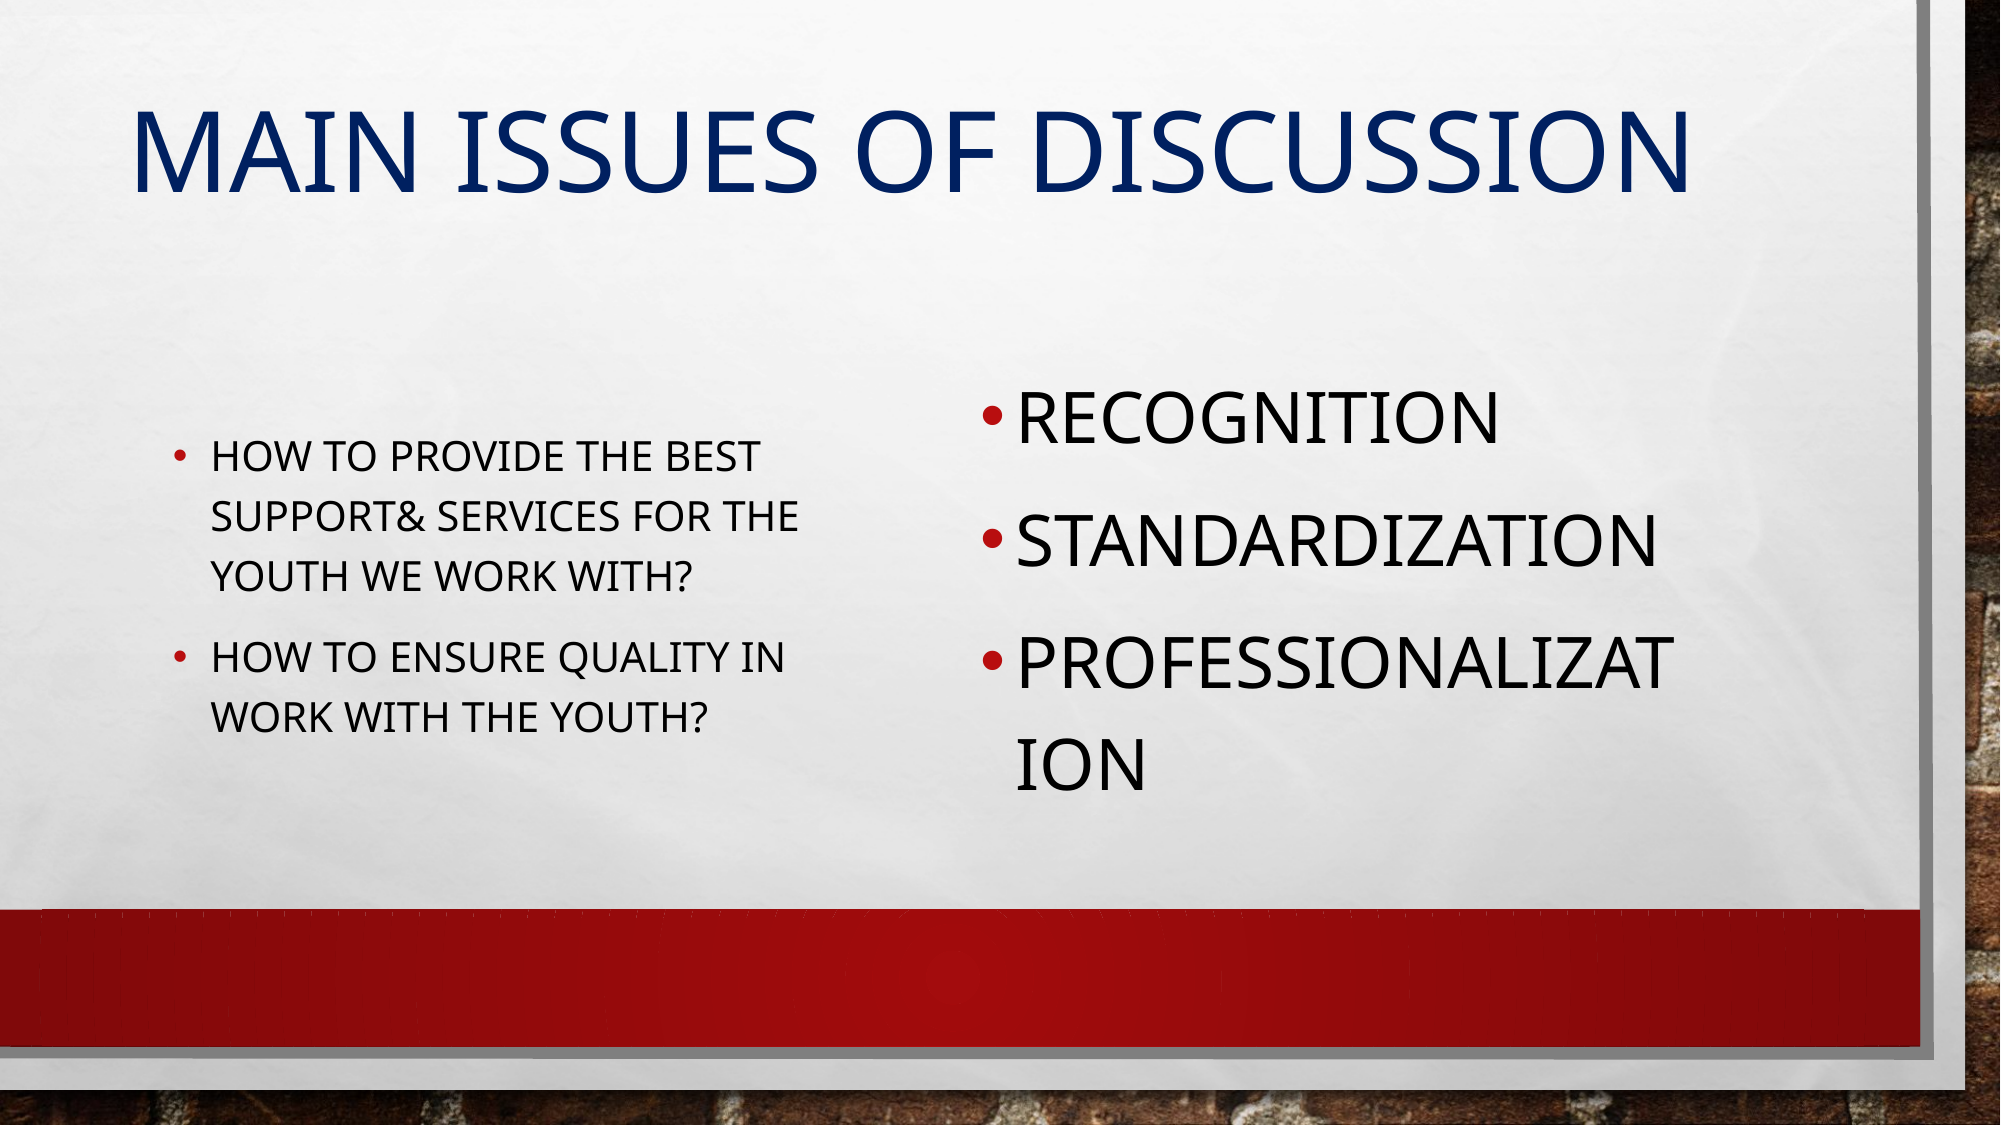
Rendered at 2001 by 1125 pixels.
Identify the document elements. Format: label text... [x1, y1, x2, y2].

text_box [0, 909, 1921, 1046]
text_box RECOGNITION STANDARDIZATION PROFESSIONALIZATION [965, 308, 1711, 852]
title MAIN ISSUES OF DISCUSSION [112, 61, 1818, 251]
picture [0, 0, 2001, 1125]
list HOW TO PROVIDE THE BEST SUPPORT& SERVICES FOR THE YOUTH WE WORK WITH? HOW TO ENSURE QUALITY IN WORK WITH THE YOUTH? [157, 308, 831, 852]
picture [0, 0, 1919, 909]
